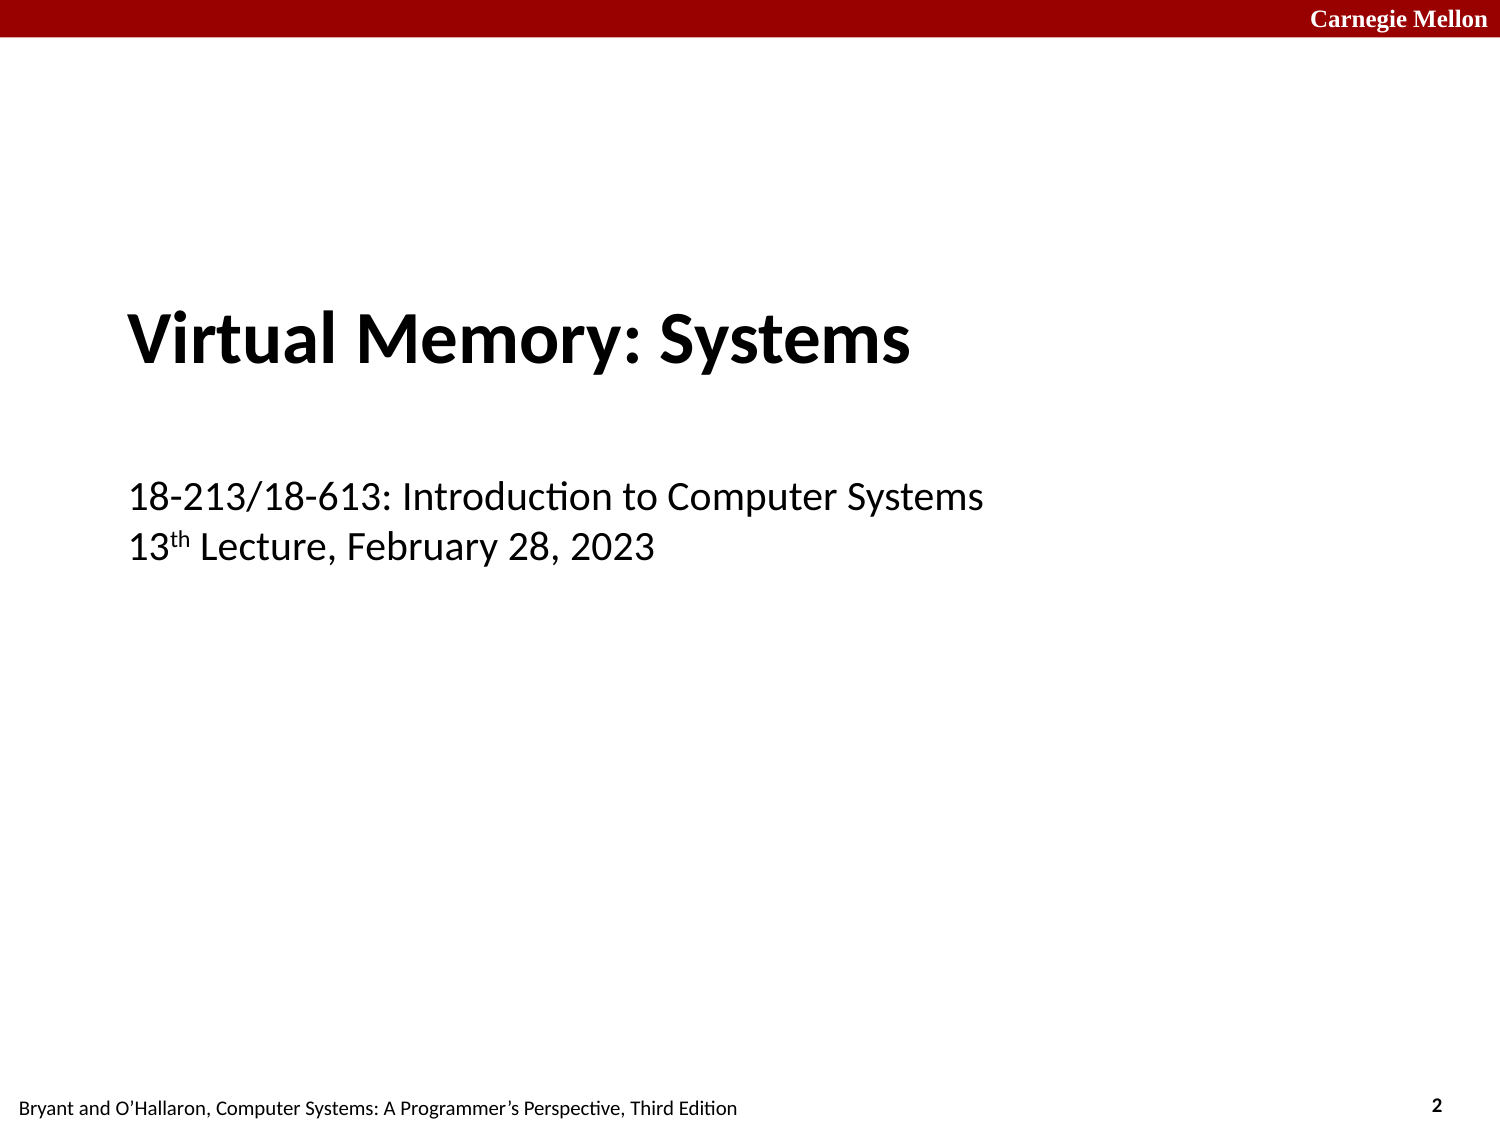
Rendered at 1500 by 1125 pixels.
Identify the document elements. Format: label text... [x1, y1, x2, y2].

title Virtual Memory: Systems 18-213/18-613: Introduction to Computer Systems 13th Lecture, February 28, 2023 [112, 249, 1426, 608]
